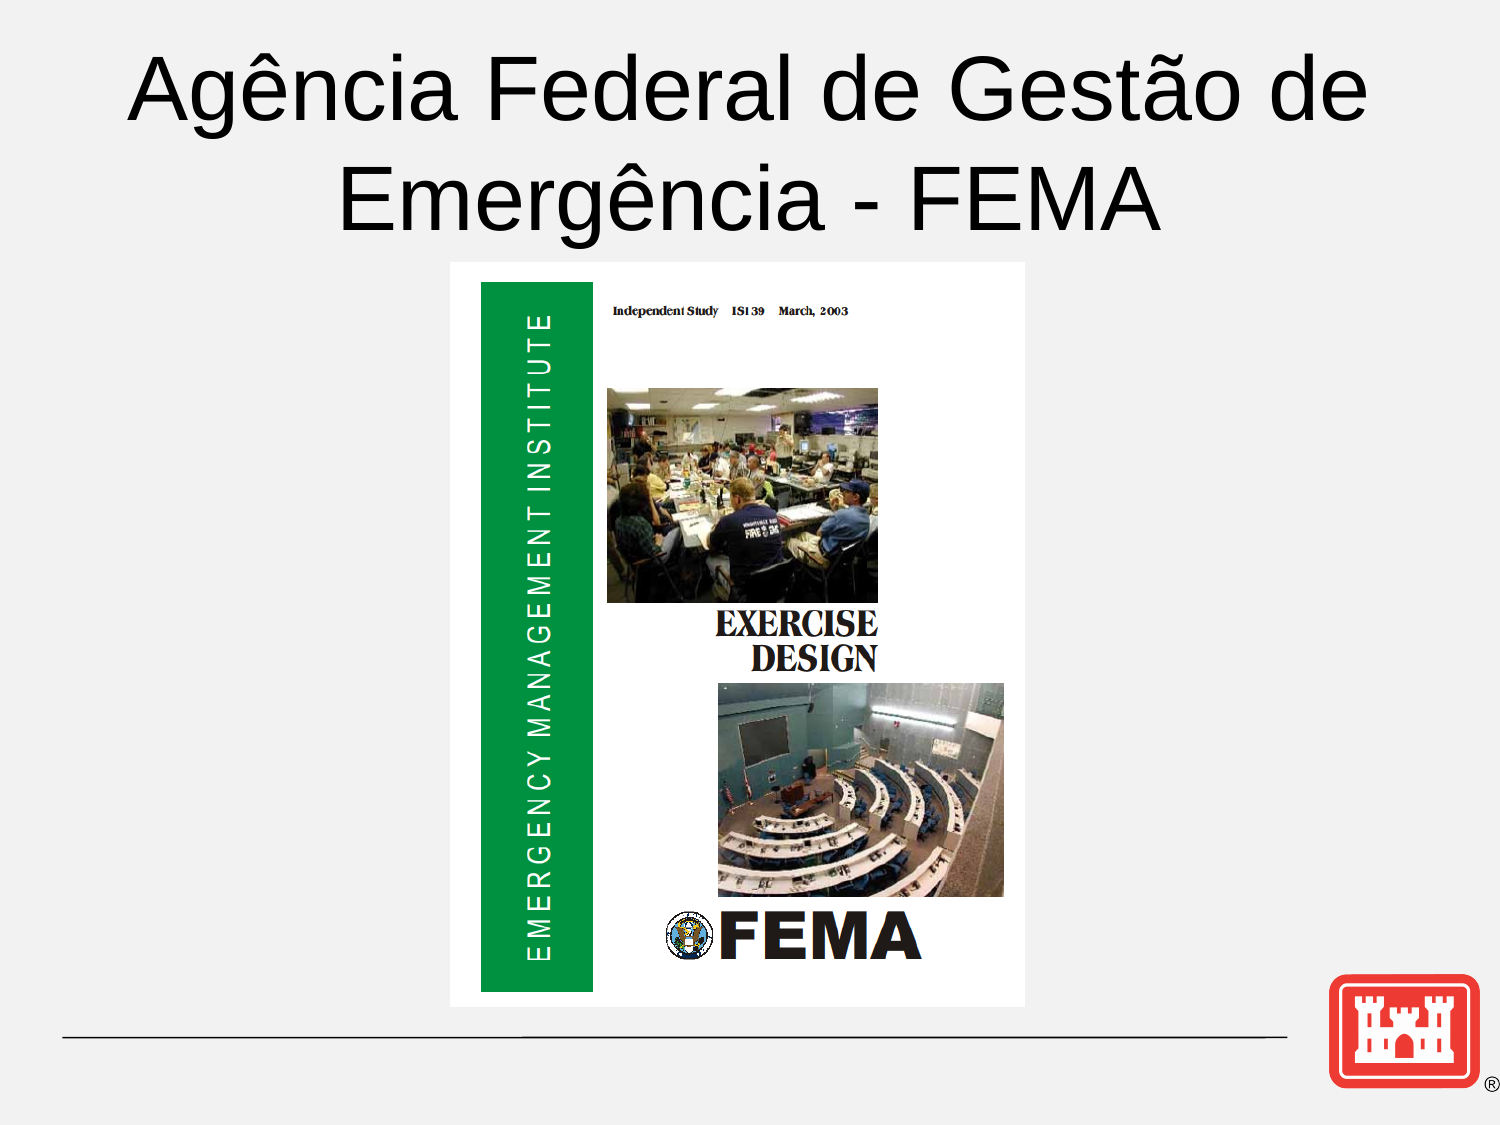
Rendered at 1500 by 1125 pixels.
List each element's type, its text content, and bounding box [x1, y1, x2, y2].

picture [1329, 974, 1500, 1092]
title Agência Federal de Gestão de Emergência - FEMA [74, 44, 1426, 233]
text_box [449, 262, 1026, 1007]
